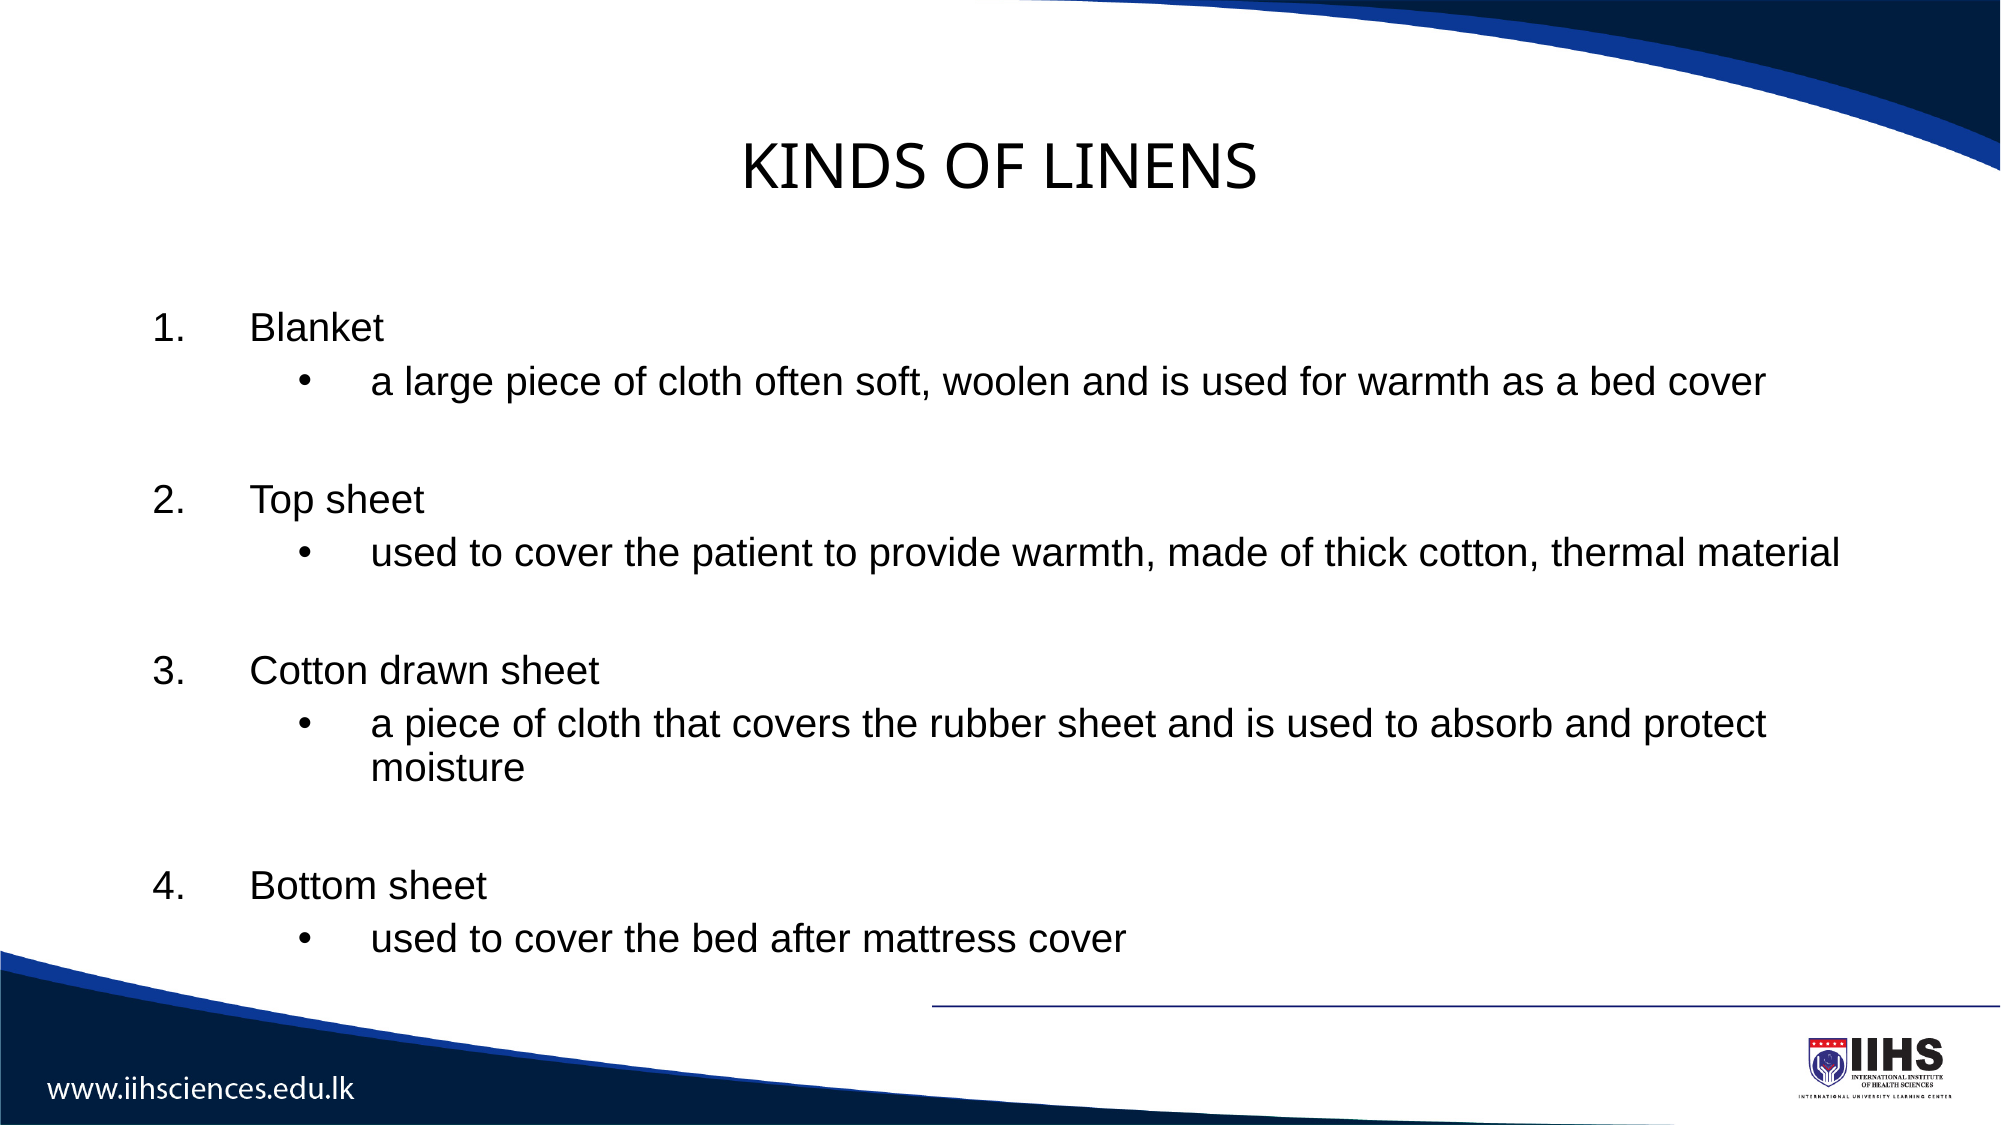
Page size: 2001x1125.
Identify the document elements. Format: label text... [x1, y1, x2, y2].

picture [0, 0, 2001, 1125]
list Blanket a large piece of cloth often soft, woolen and is used for warmth as a bed cover Top sheet used to cover the patient to provide warmth, made of thick cotton, thermal material Cotton drawn sheet a piece of cloth that covers the rubber sheet and is used to absorb and protect moisture Bottom sheet used to cover the bed after mattress cover [137, 299, 1863, 1014]
title KINDS OF LINENS [137, 59, 1863, 278]
